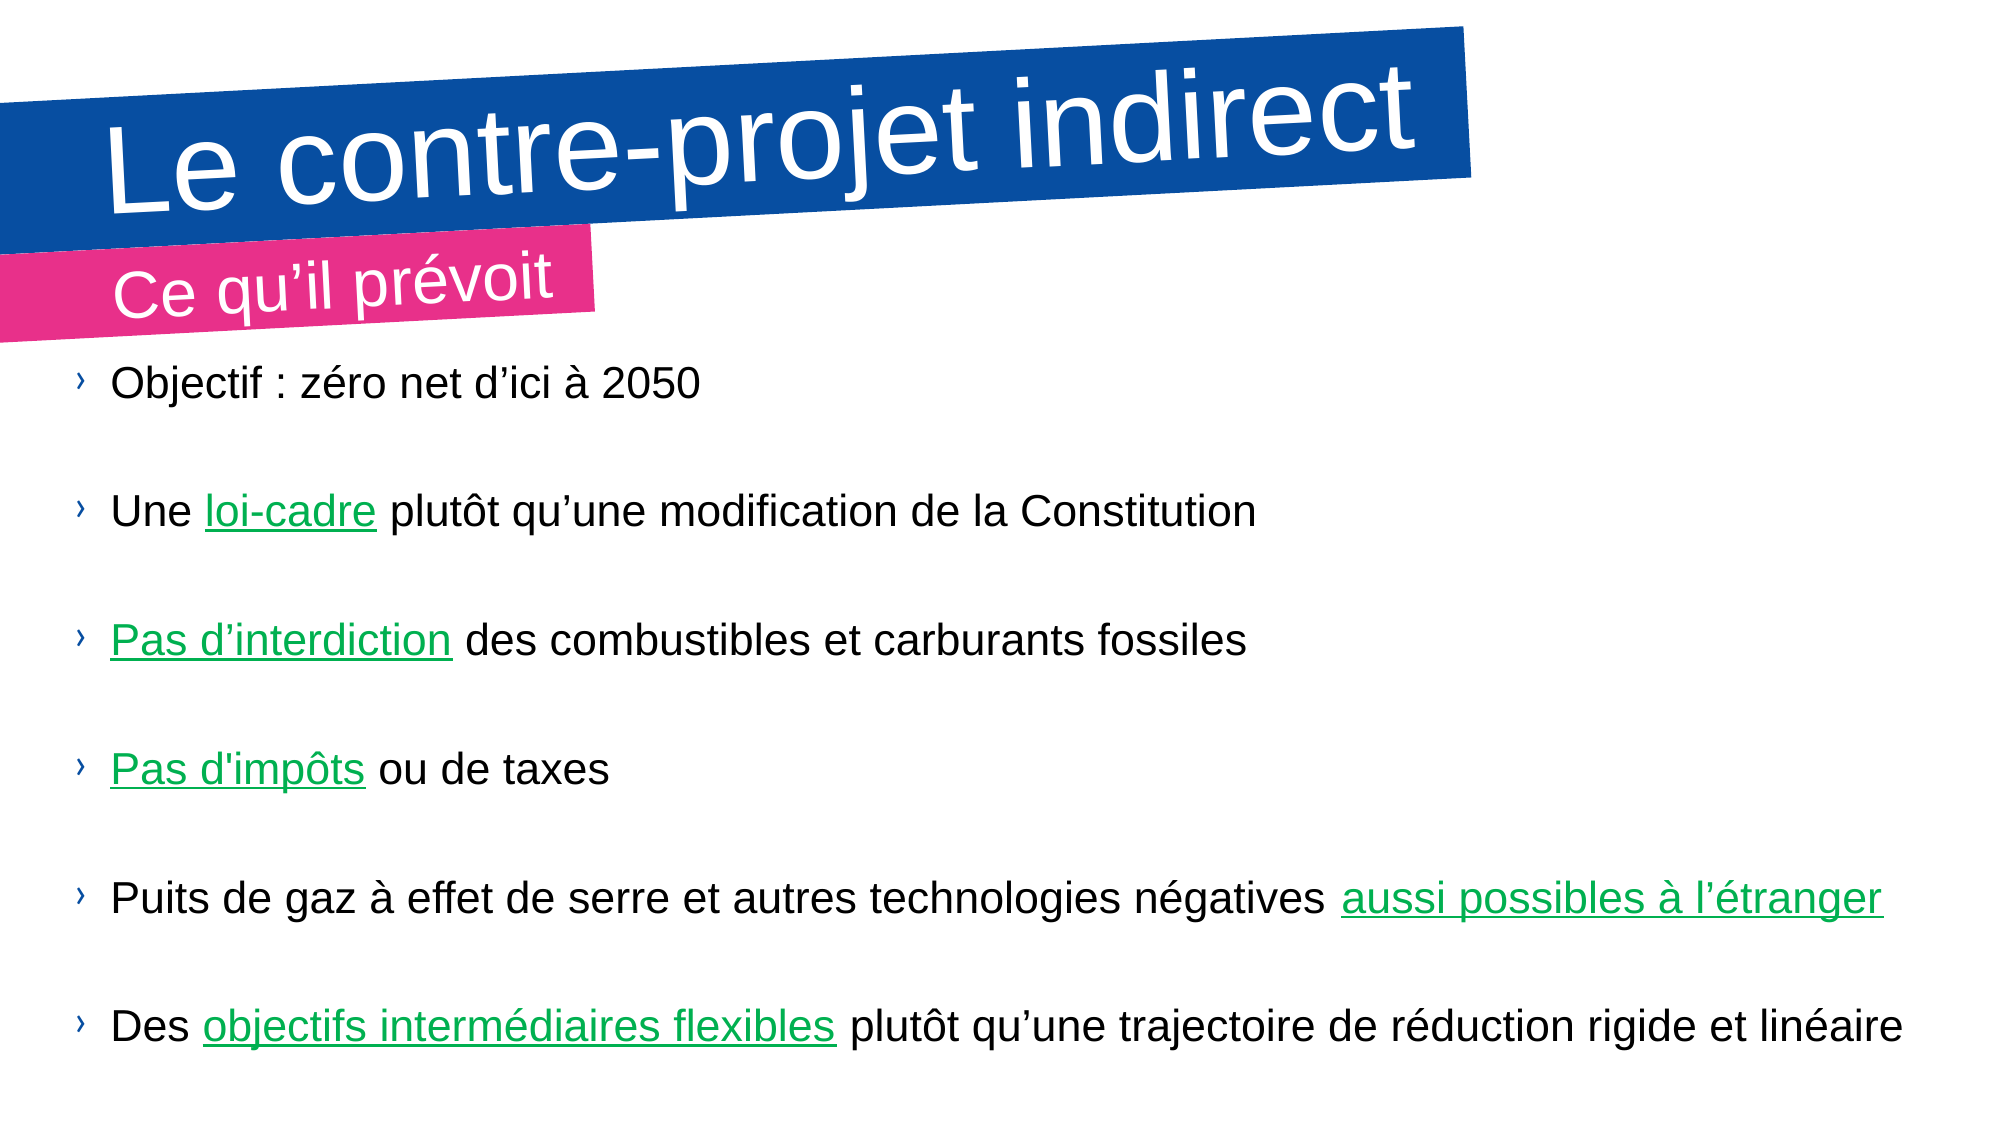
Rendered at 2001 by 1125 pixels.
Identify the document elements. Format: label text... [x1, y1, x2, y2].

subtitle Ce qu’il prévoit [0, 223, 595, 343]
title Le contre-projet indirect [0, 26, 1472, 254]
list Objectif : zéro net d’ici à 2050 Une loi-cadre plutôt qu’une modification de la Constitution Pas d’interdiction des combustibles et carburants fossiles Pas d'impôts ou de taxes Puits de gaz à effet de serre et autres technologies négatives aussi possibles à l’étranger Des objectifs intermédiaires flexibles plutôt qu’une trajectoire de réduction rigide et linéaire [58, 352, 1946, 1099]
